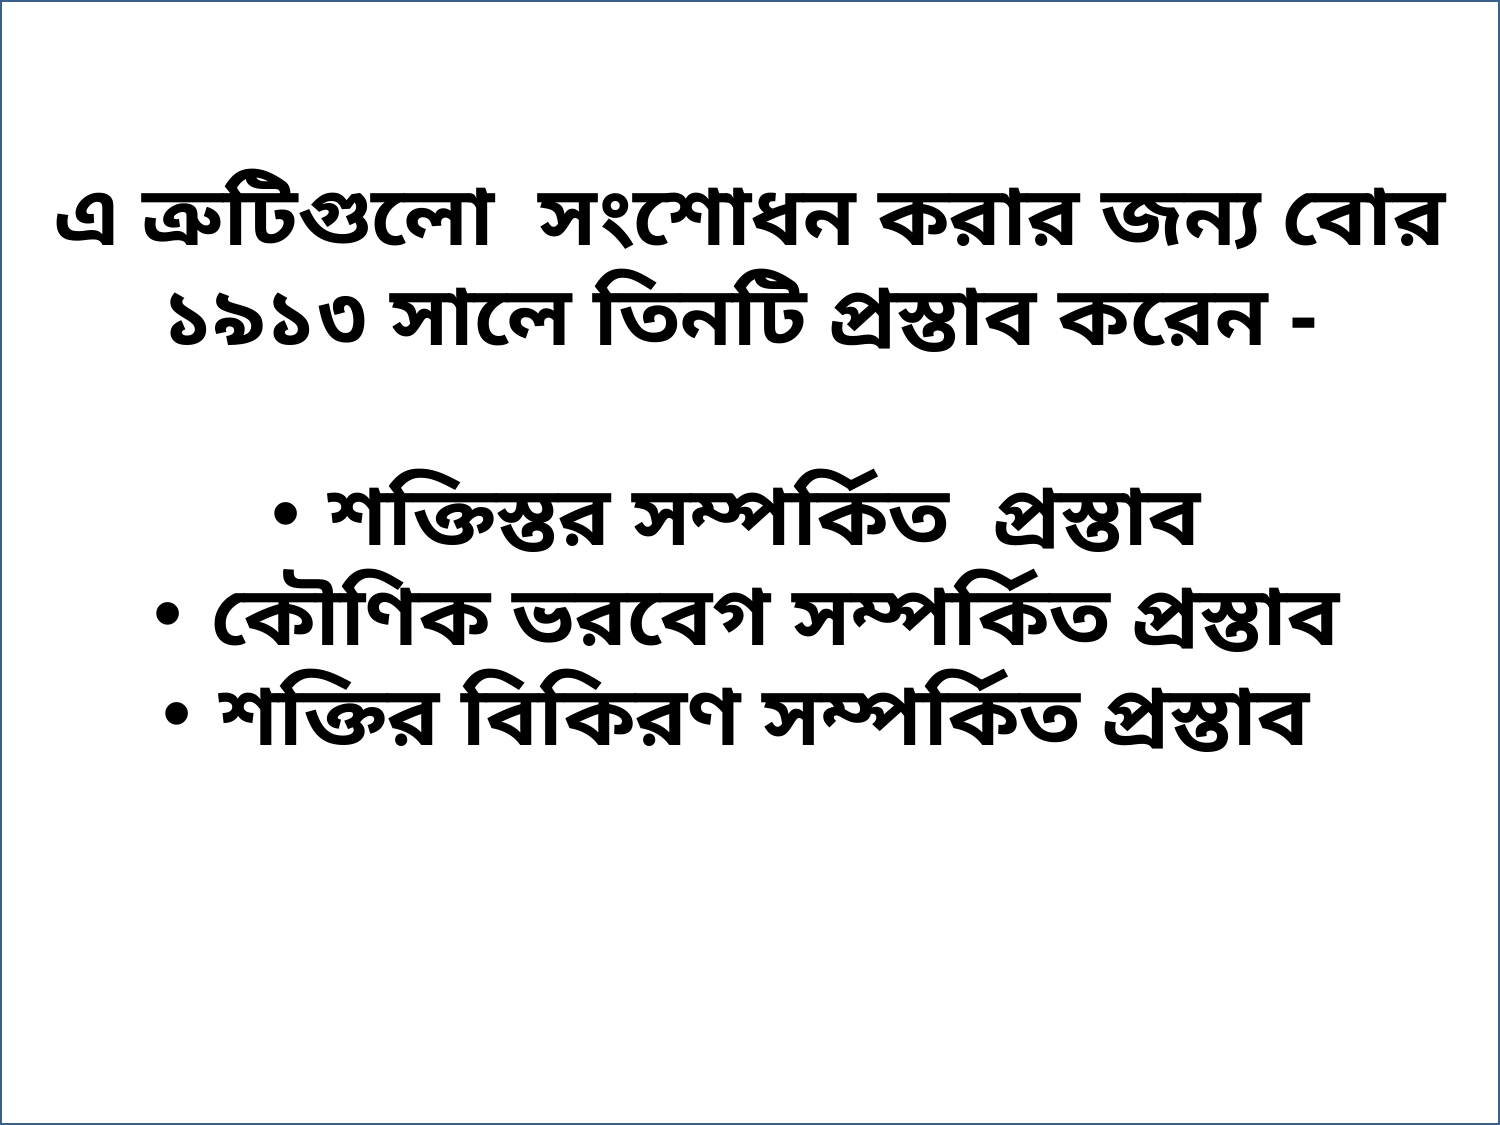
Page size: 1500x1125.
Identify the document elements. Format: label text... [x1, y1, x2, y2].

text_box এ ত্রুটিগুলো সংশোধন করার জন্য বোর ১৯১৩ সালে তিনটি প্রস্তাব করেন - শক্তিস্তর সম্পর্কিত প্রস্তাব কৌণিক ভরবেগ সম্পর্কিত প্রস্তাব শক্তির বিকিরণ সম্পর্কিত প্রস্তাব [0, 0, 1500, 1125]
